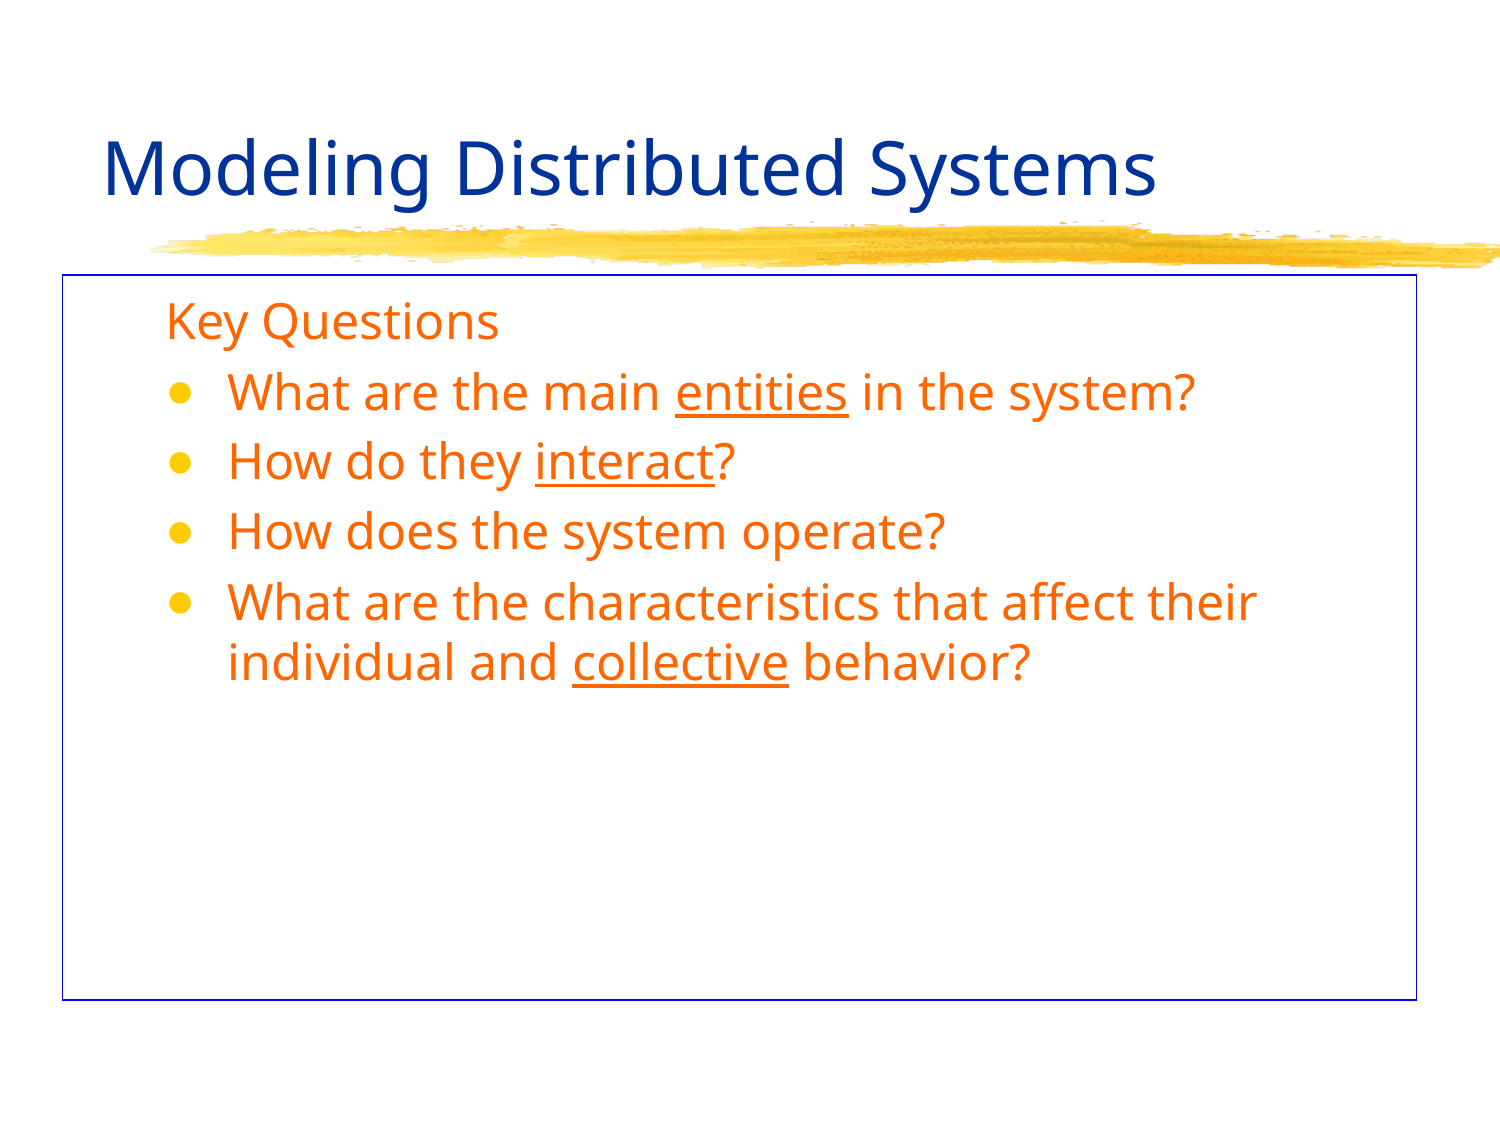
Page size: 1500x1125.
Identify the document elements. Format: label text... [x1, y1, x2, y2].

title Modeling Distributed Systems [66, 37, 1464, 225]
picture [150, 215, 1500, 279]
list Key Questions What are the main entities in the system? How do they interact? How does the system operate? What are the characteristics that affect their individual and collective behavior? [62, 274, 1417, 1001]
